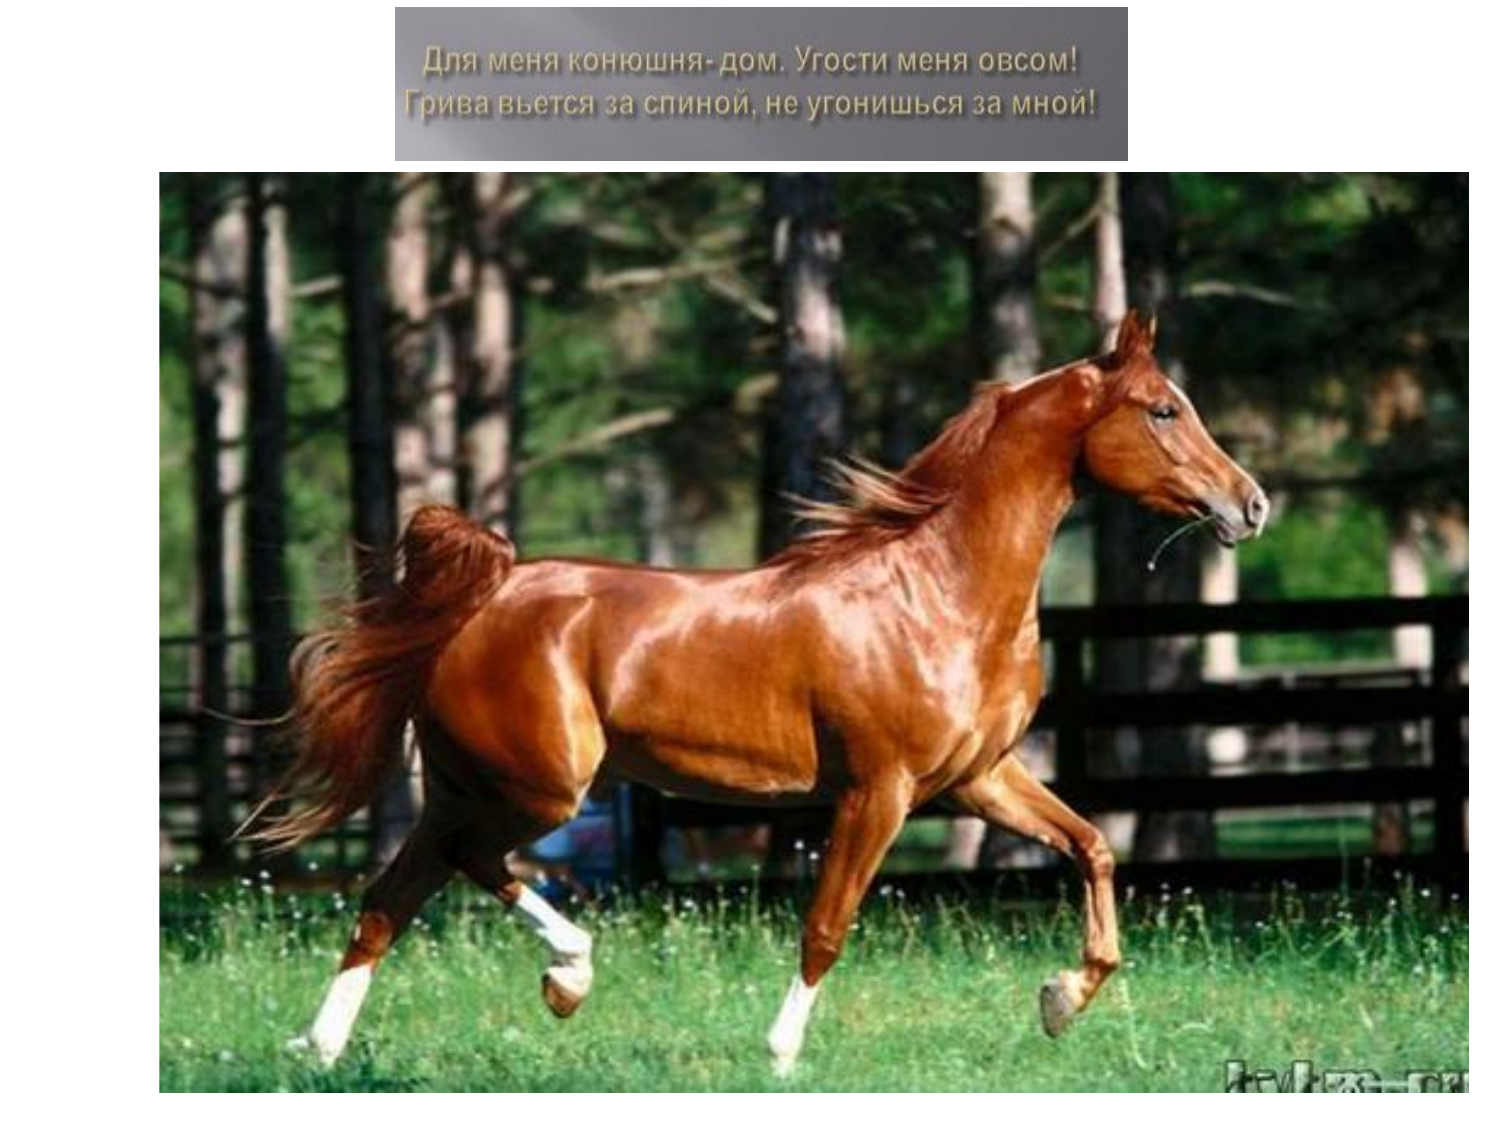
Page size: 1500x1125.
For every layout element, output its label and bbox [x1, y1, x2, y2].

picture [395, 6, 1129, 162]
picture [159, 172, 1470, 1095]
